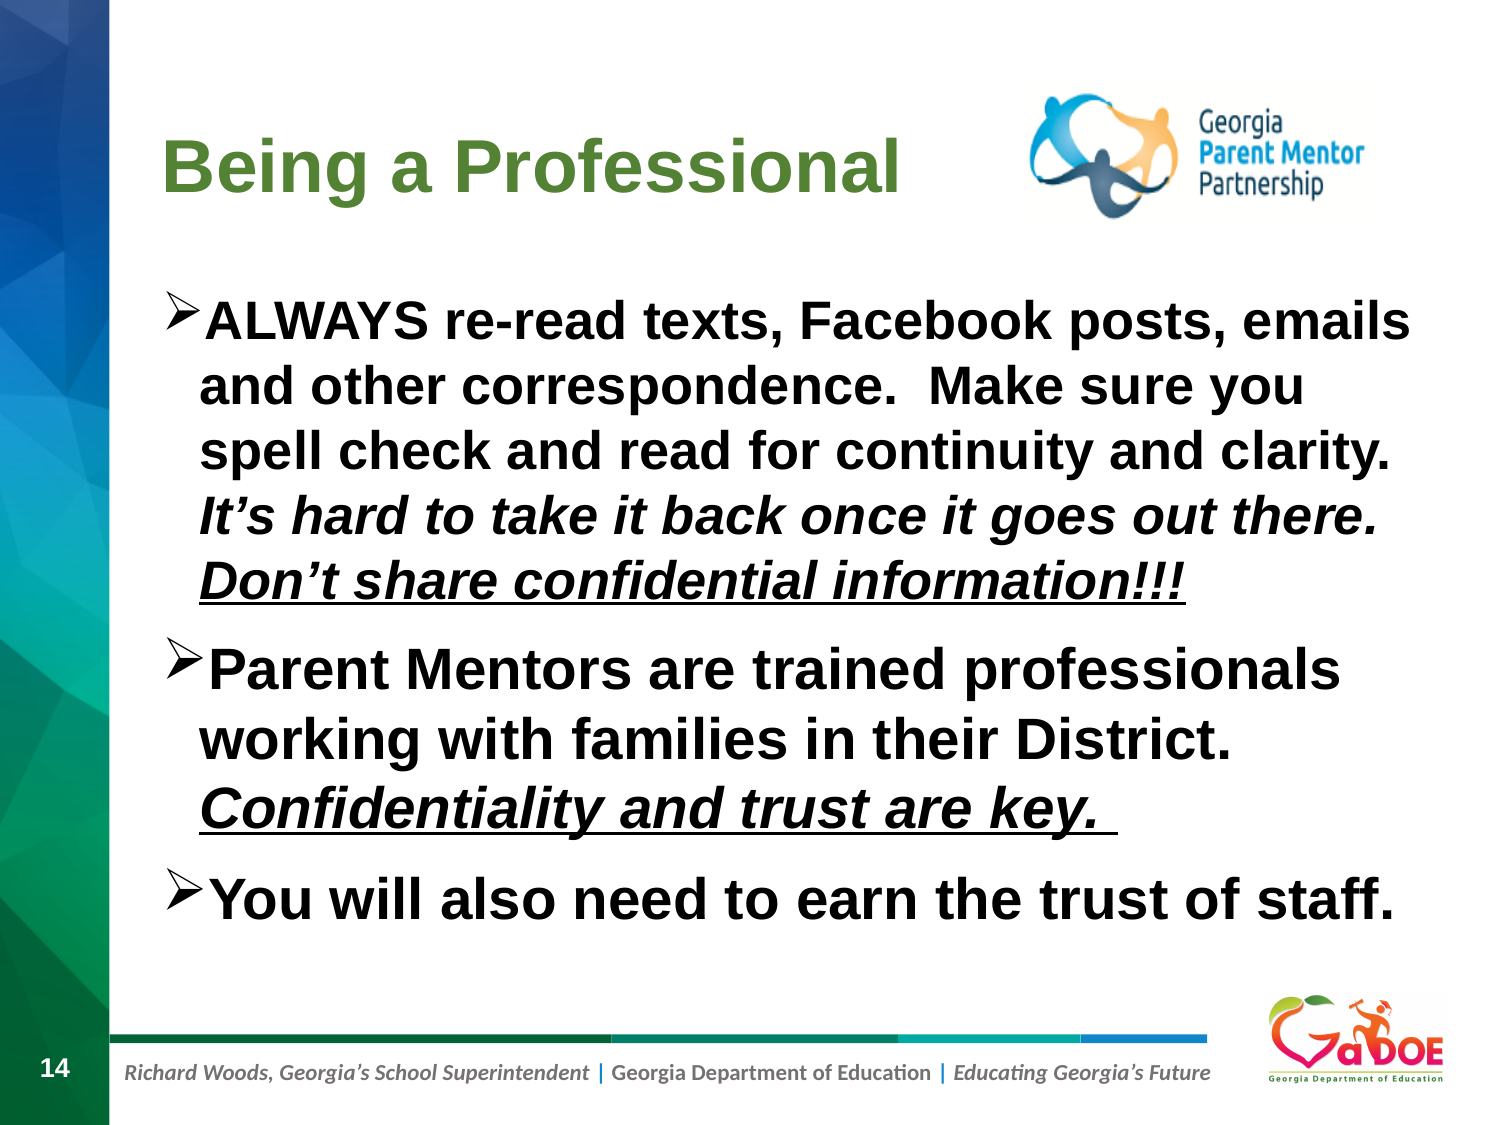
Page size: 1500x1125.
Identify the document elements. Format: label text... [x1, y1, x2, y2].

list ALWAYS re-read texts, Facebook posts, emails and other correspondence. Make sure you spell check and read for continuity and clarity. It’s hard to take it back once it goes out there. Don’t share confidential information!!! Parent Mentors are trained professionals working with families in their District. Confidentiality and trust are key. You will also need to earn the trust of staff. [146, 277, 1441, 988]
title Being a Professional [146, 59, 1441, 277]
picture [1018, 82, 1377, 230]
picture [0, 0, 110, 1125]
picture [1263, 987, 1447, 1089]
